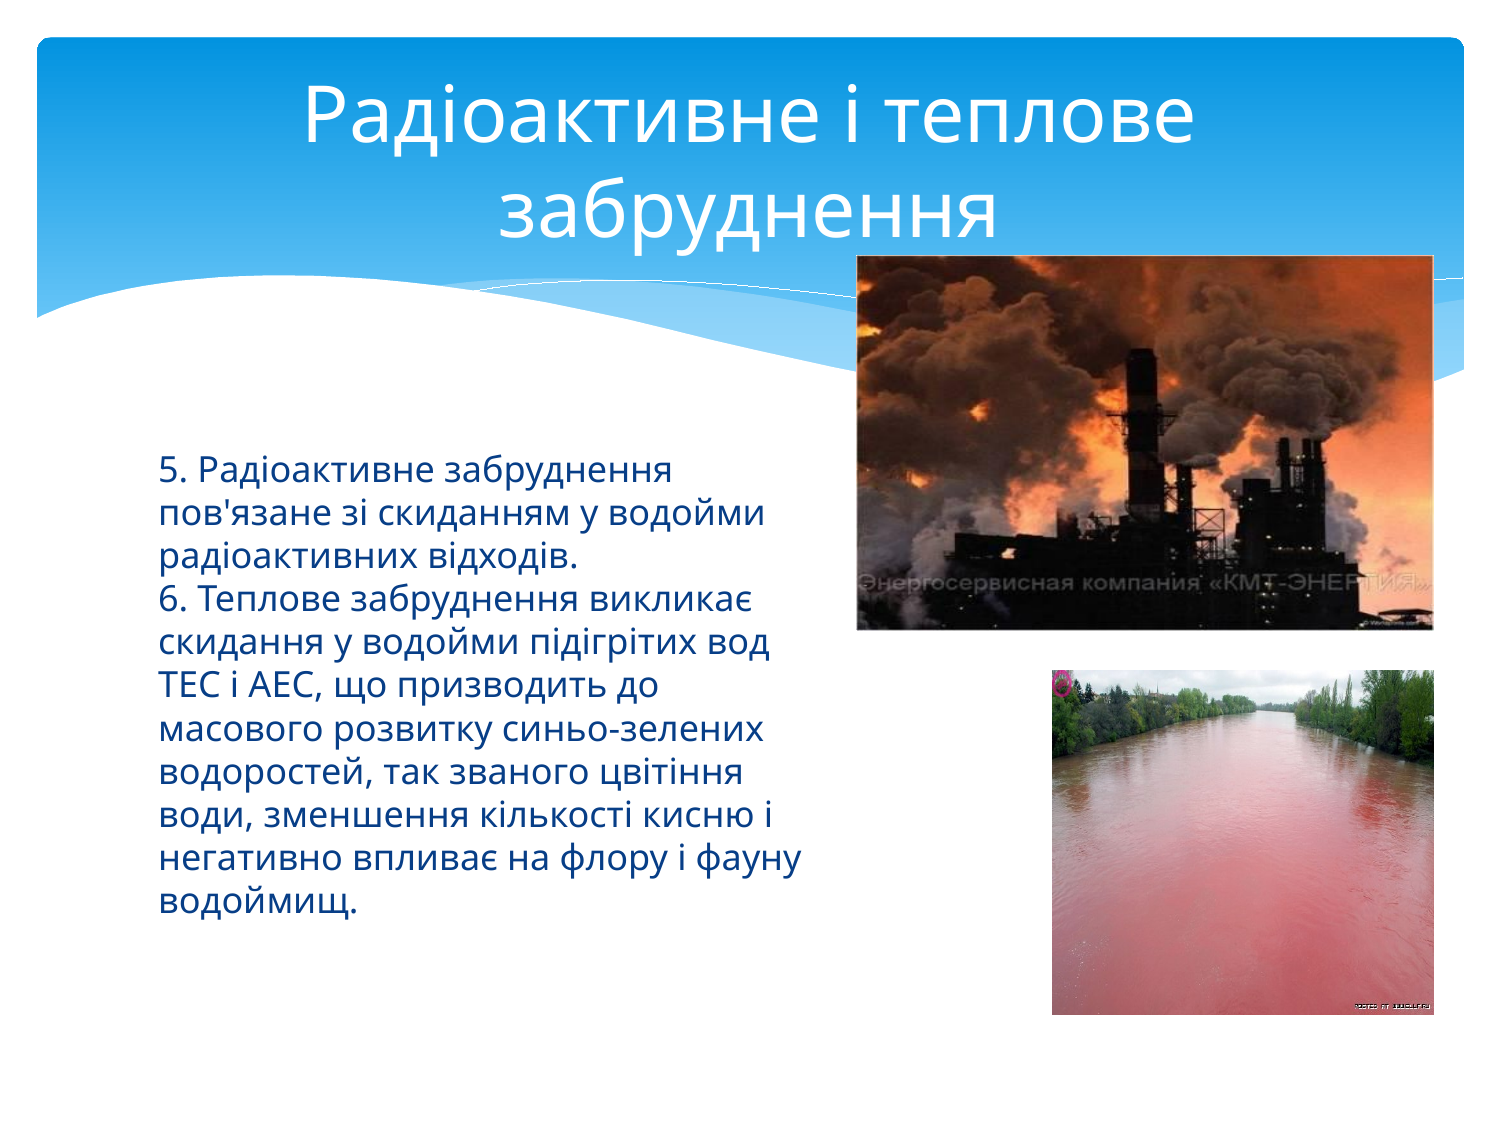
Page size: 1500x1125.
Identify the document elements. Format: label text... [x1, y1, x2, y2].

picture [855, 255, 1434, 631]
title Радіоактивне і теплове забруднення [75, 55, 1425, 261]
picture [1052, 670, 1434, 1016]
list 5. Радіоактивне забруднення пов'язане зі скиданням у водойми радіоактивних відходів. 6. Теплове забруднення викликає скидання у водойми підігрітих вод ТЕС і АЕС, що призводить до масового розвитку синьо-зелених водоростей, так званого цвітіння води, зменшення кількості кисню і негативно впливає на флору і фауну водоймищ. [143, 438, 845, 1059]
